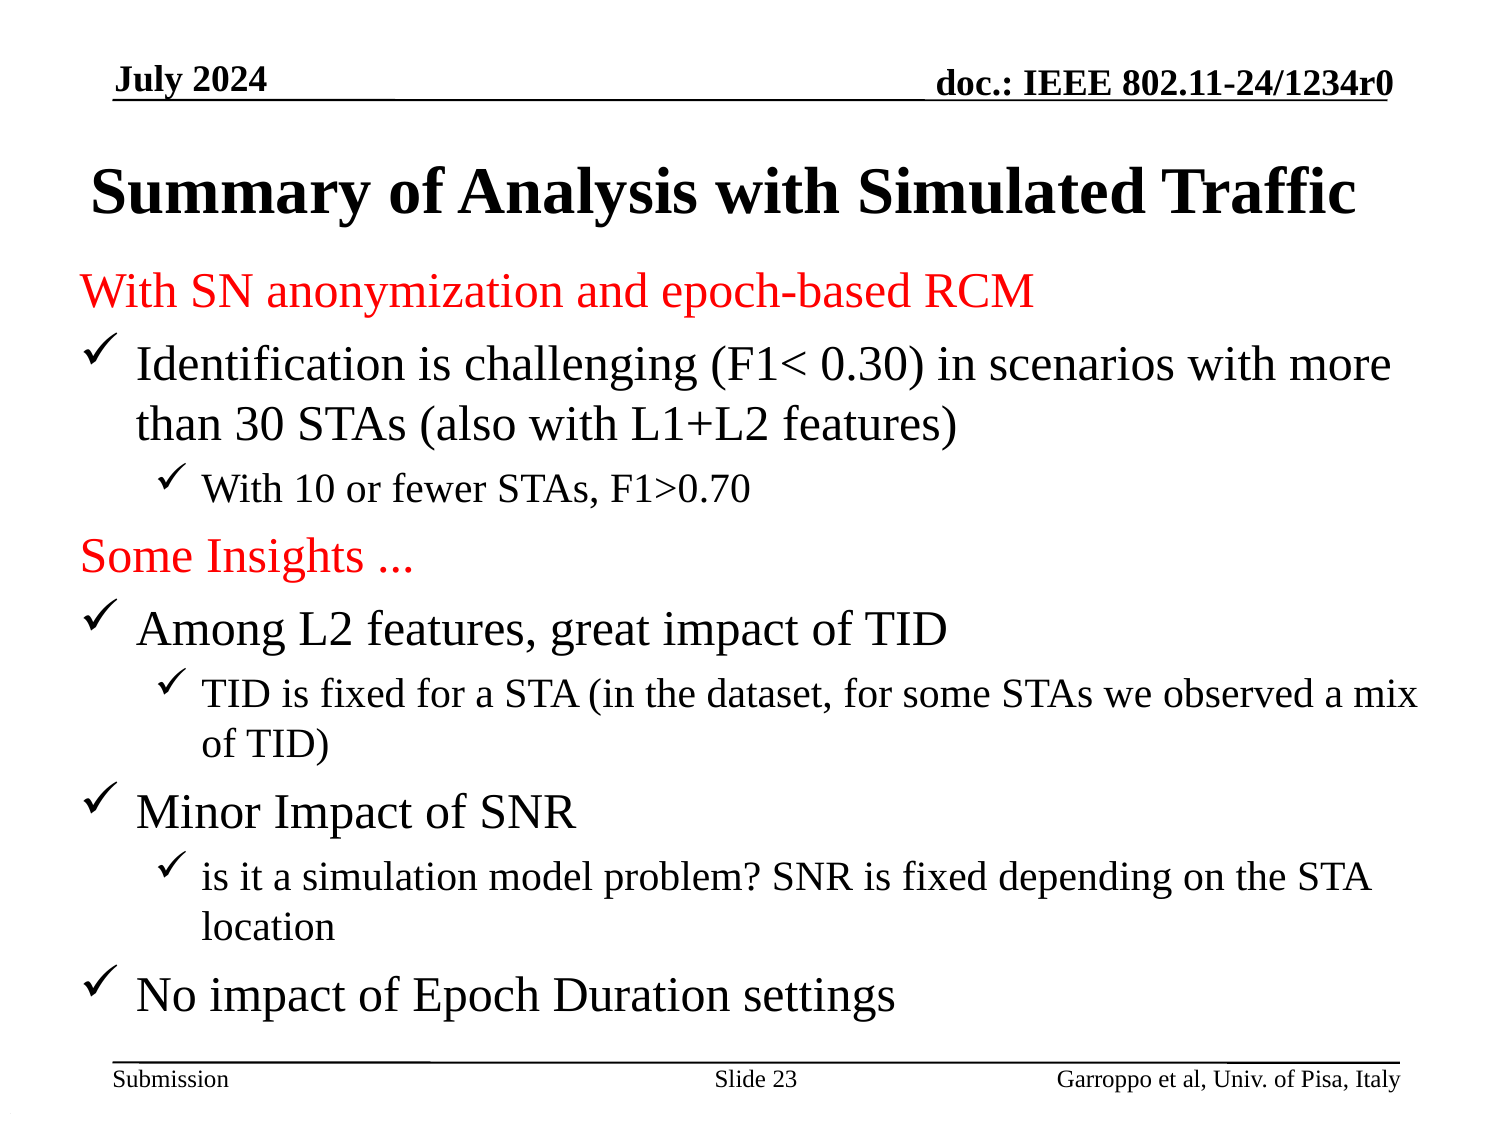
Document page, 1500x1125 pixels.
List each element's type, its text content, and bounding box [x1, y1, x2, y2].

footer Garroppo et al, Univ. of Pisa, Italy [878, 1061, 1402, 1093]
slide_number Slide 23 [712, 1061, 800, 1123]
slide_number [114, 54, 423, 100]
list With SN anonymization and epoch-based RCM Identification is challenging (F1< 0.30) in scenarios with more than 30 STAs (also with L1+L2 features) With 10 or fewer STAs, F1>0.70 Some Insights ... Among L2 features, great impact of TID TID is fixed for a STA (in the dataset, for some STAs we observed a mix of TID) Minor Impact of SNR is it a simulation model problem? SNR is fixed depending on the STA location No impact of Epoch Duration settings [64, 249, 1440, 1026]
title Summary of Analysis with Simulated Traffic [62, 99, 1388, 275]
